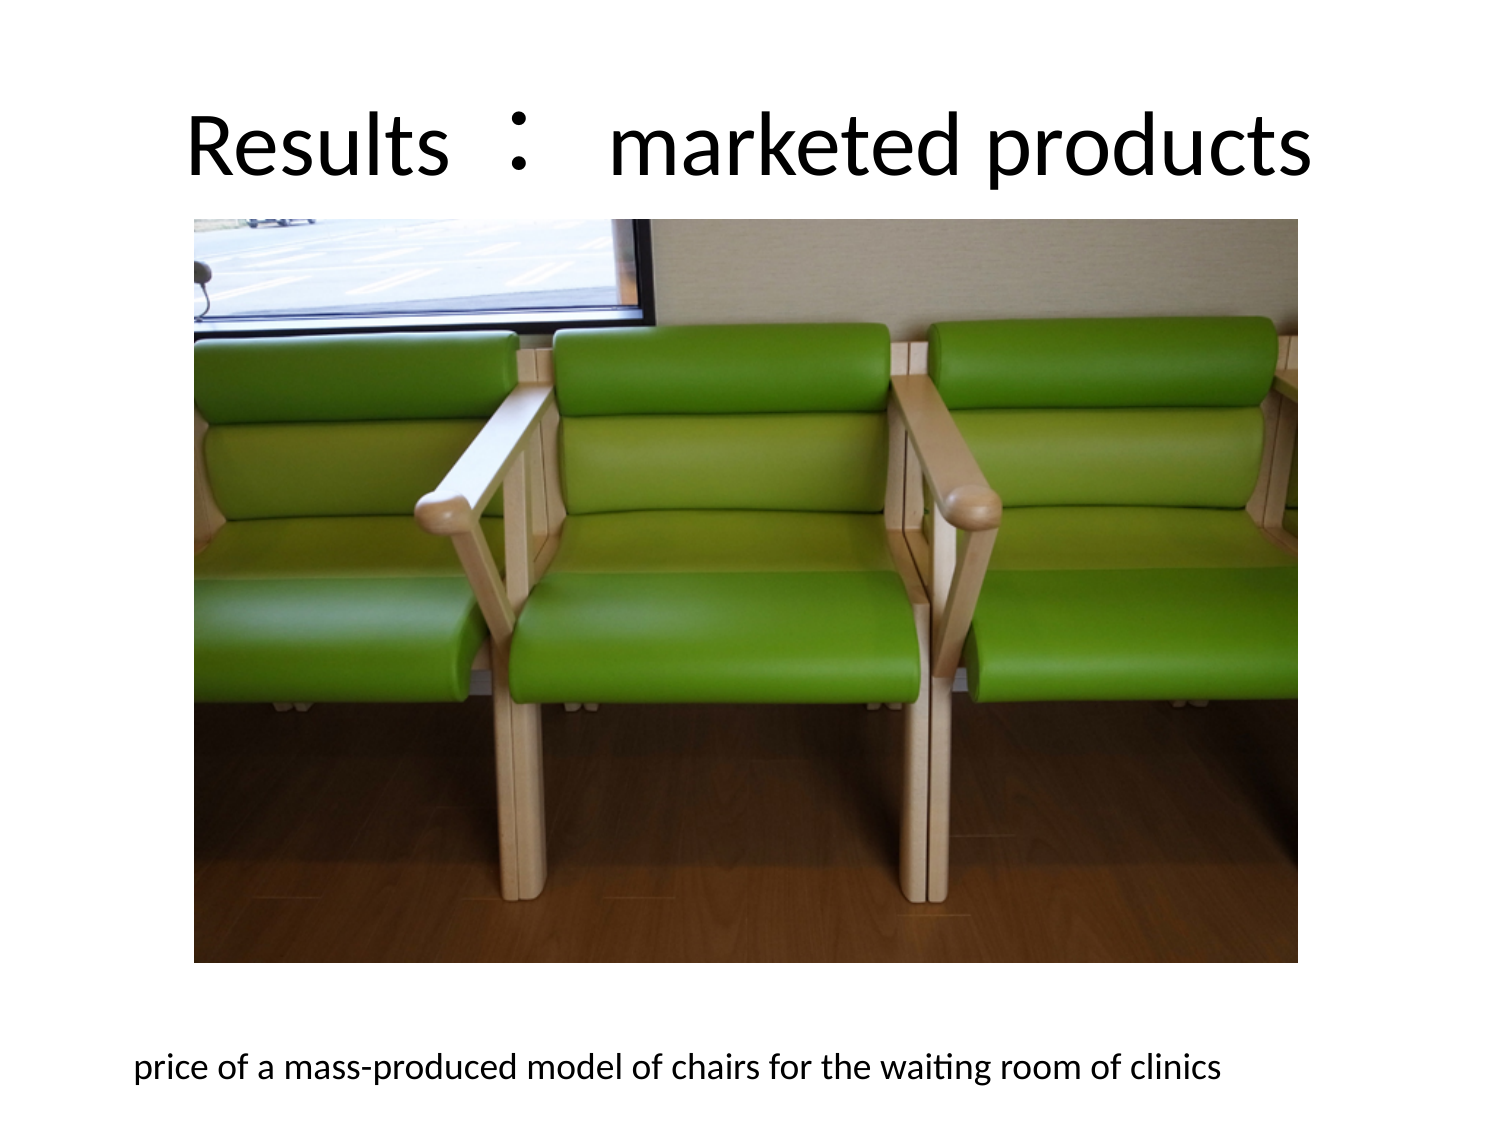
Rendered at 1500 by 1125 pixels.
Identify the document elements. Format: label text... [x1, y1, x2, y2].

title Results： marketed products [75, 45, 1425, 233]
text_box price of a mass-produced model of chairs for the waiting room of clinics [118, 1034, 1239, 1095]
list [194, 219, 1298, 963]
